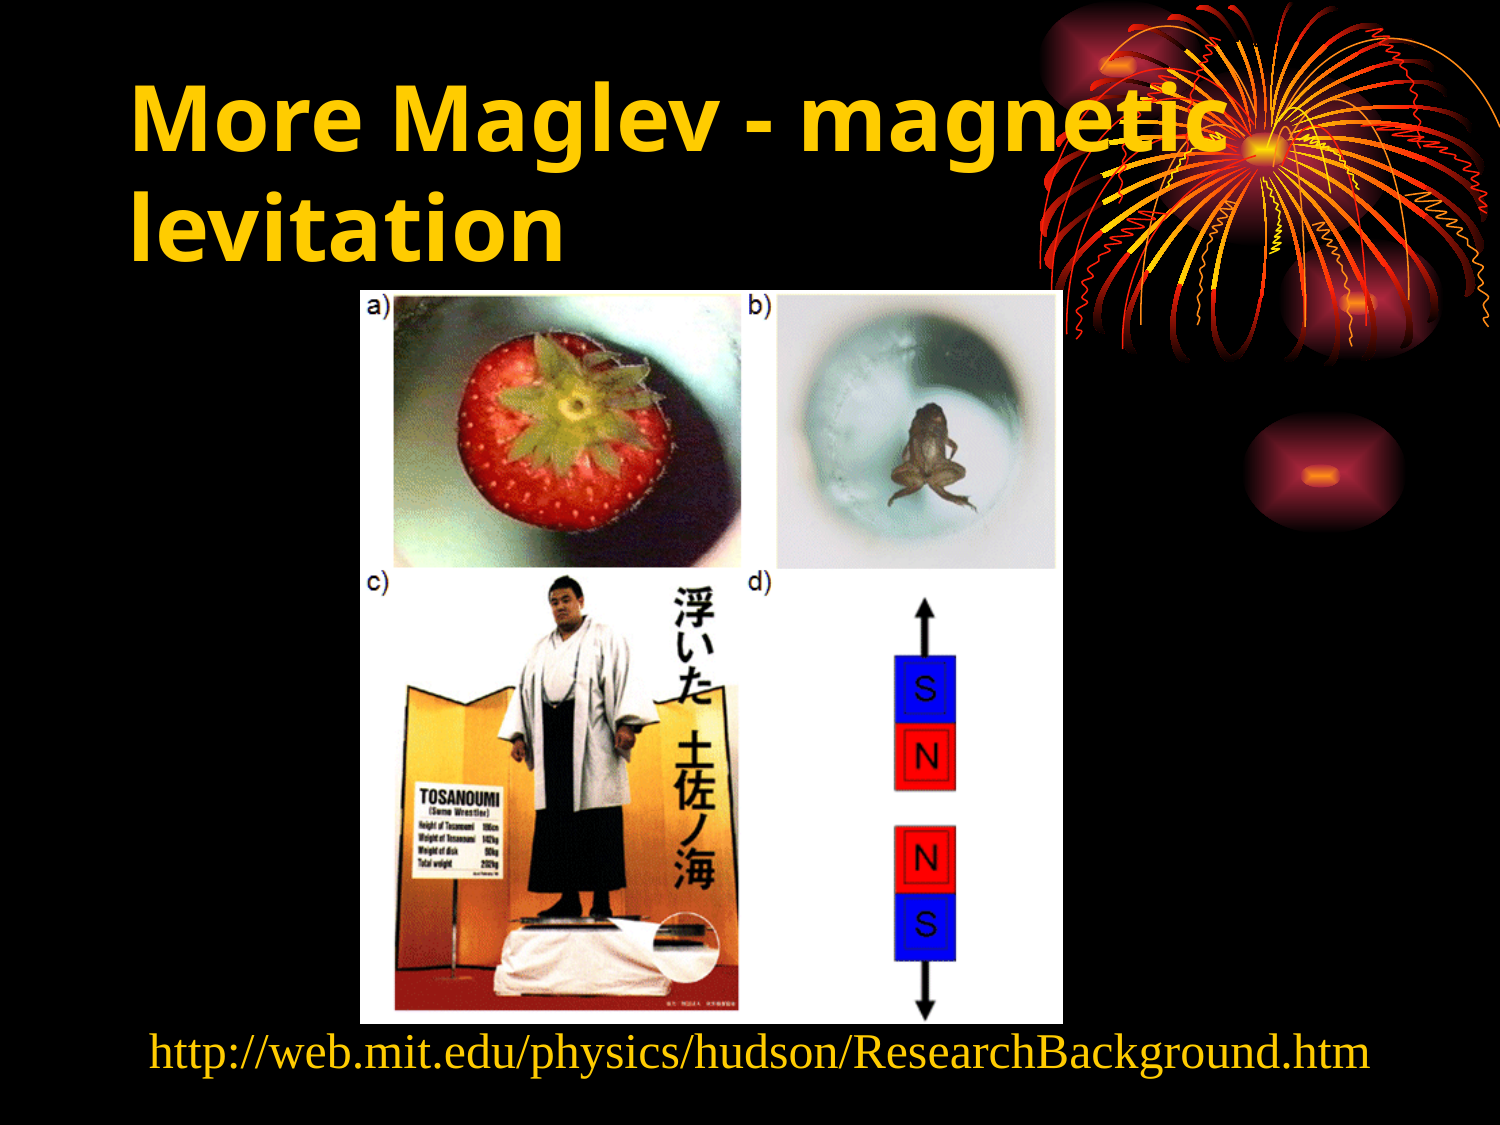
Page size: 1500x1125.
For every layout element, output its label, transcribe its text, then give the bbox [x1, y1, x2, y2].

text_box http://web.mit.edu/physics/hudson/ResearchBackground.htm [134, 1011, 1387, 1087]
picture [359, 290, 1063, 1024]
title More Maglev - magnetic levitation [112, 49, 1388, 290]
